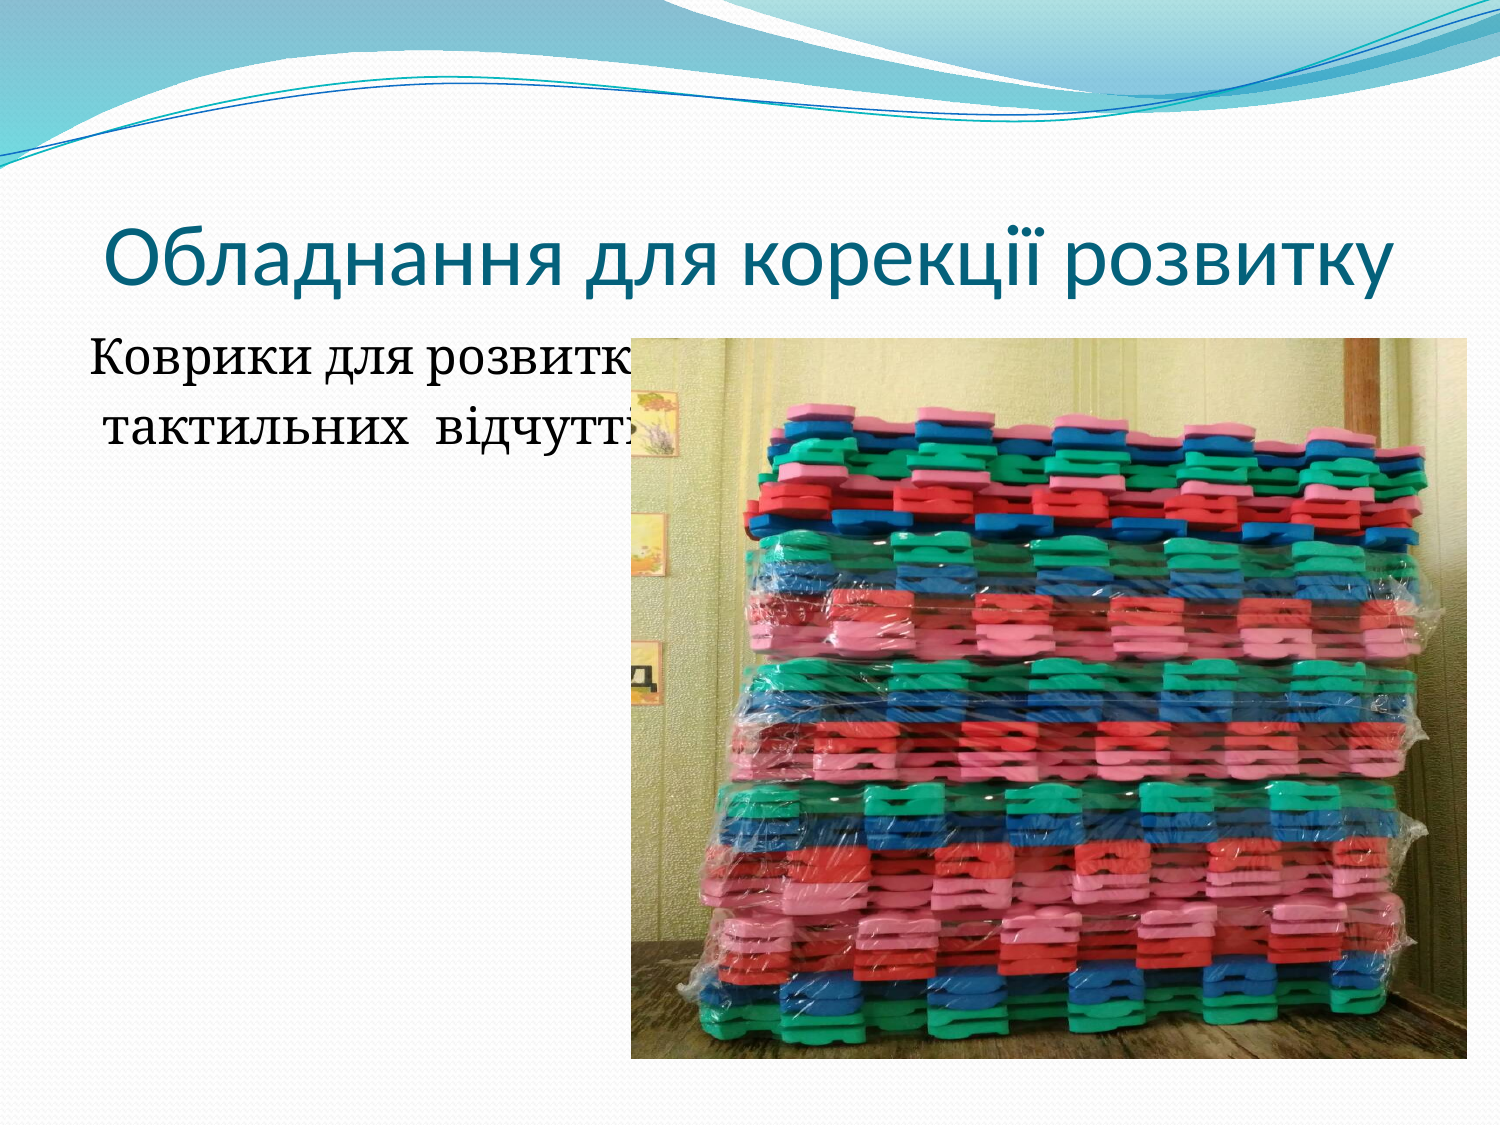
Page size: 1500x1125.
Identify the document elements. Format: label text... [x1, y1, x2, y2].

picture [631, 337, 1467, 1059]
list Коврики для розвитку тактильних відчуттів [75, 317, 1425, 1038]
title Обладнання для корекції розвитку [75, 115, 1425, 303]
